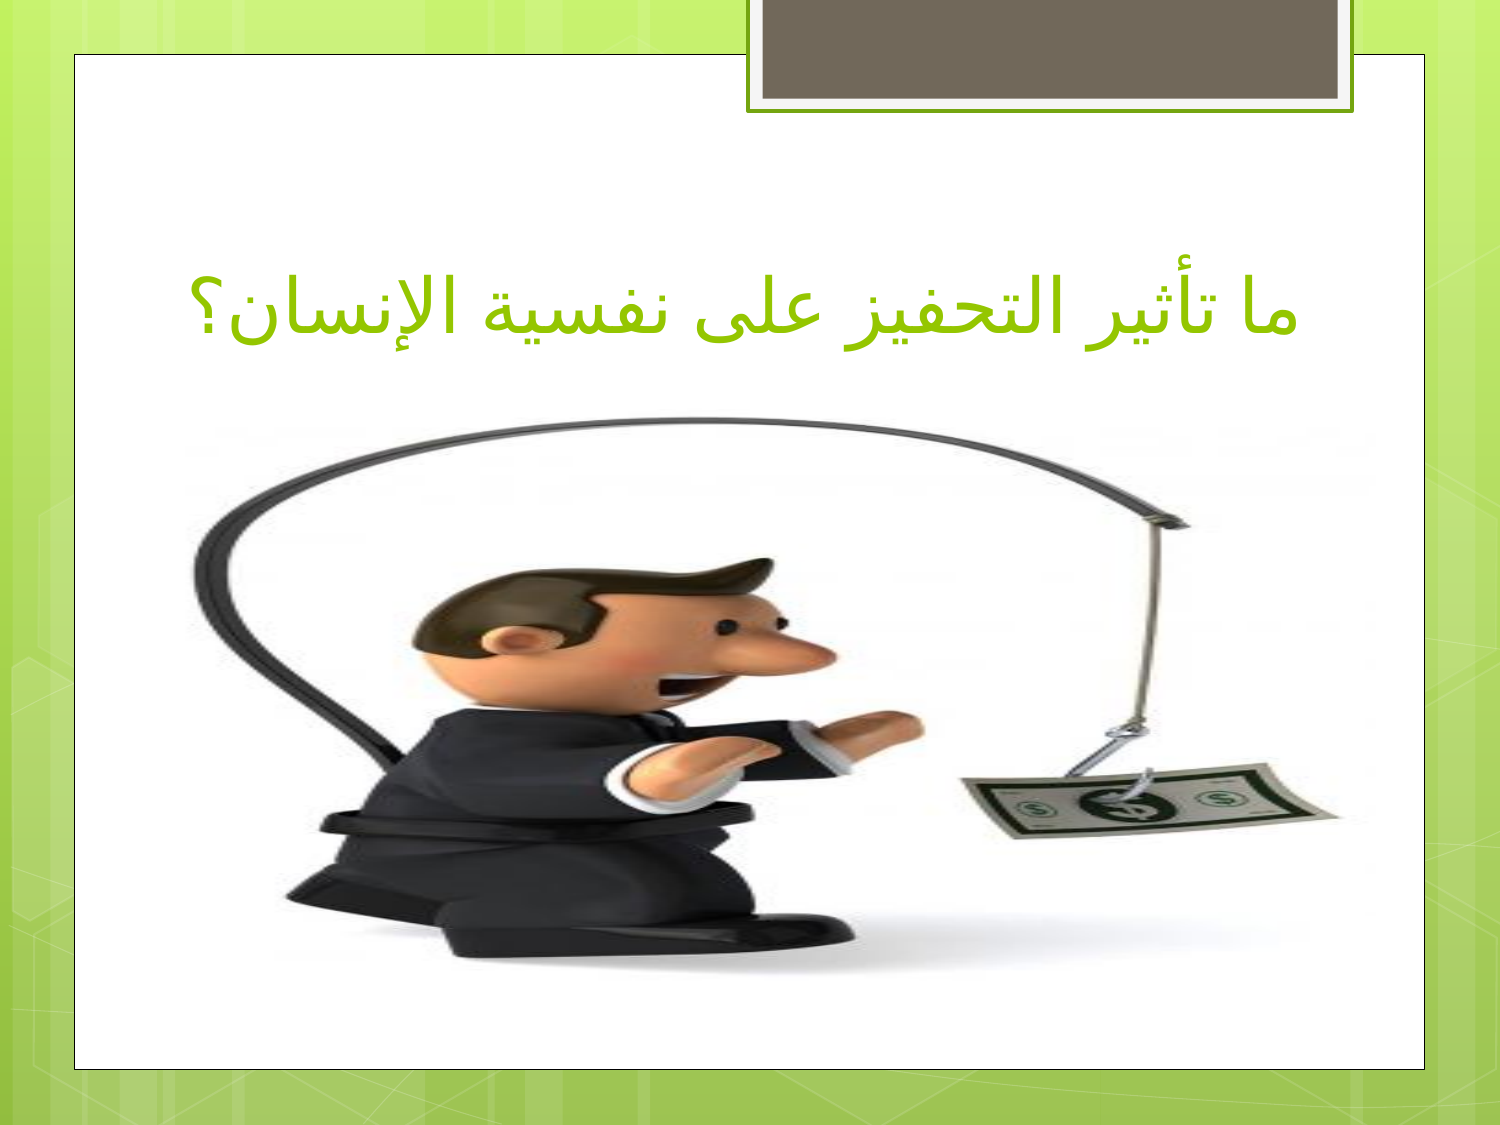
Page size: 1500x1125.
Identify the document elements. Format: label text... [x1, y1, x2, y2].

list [159, 408, 1377, 985]
title ما تأثير التحفيز على نفسية الإنسان؟ [171, 168, 1324, 357]
